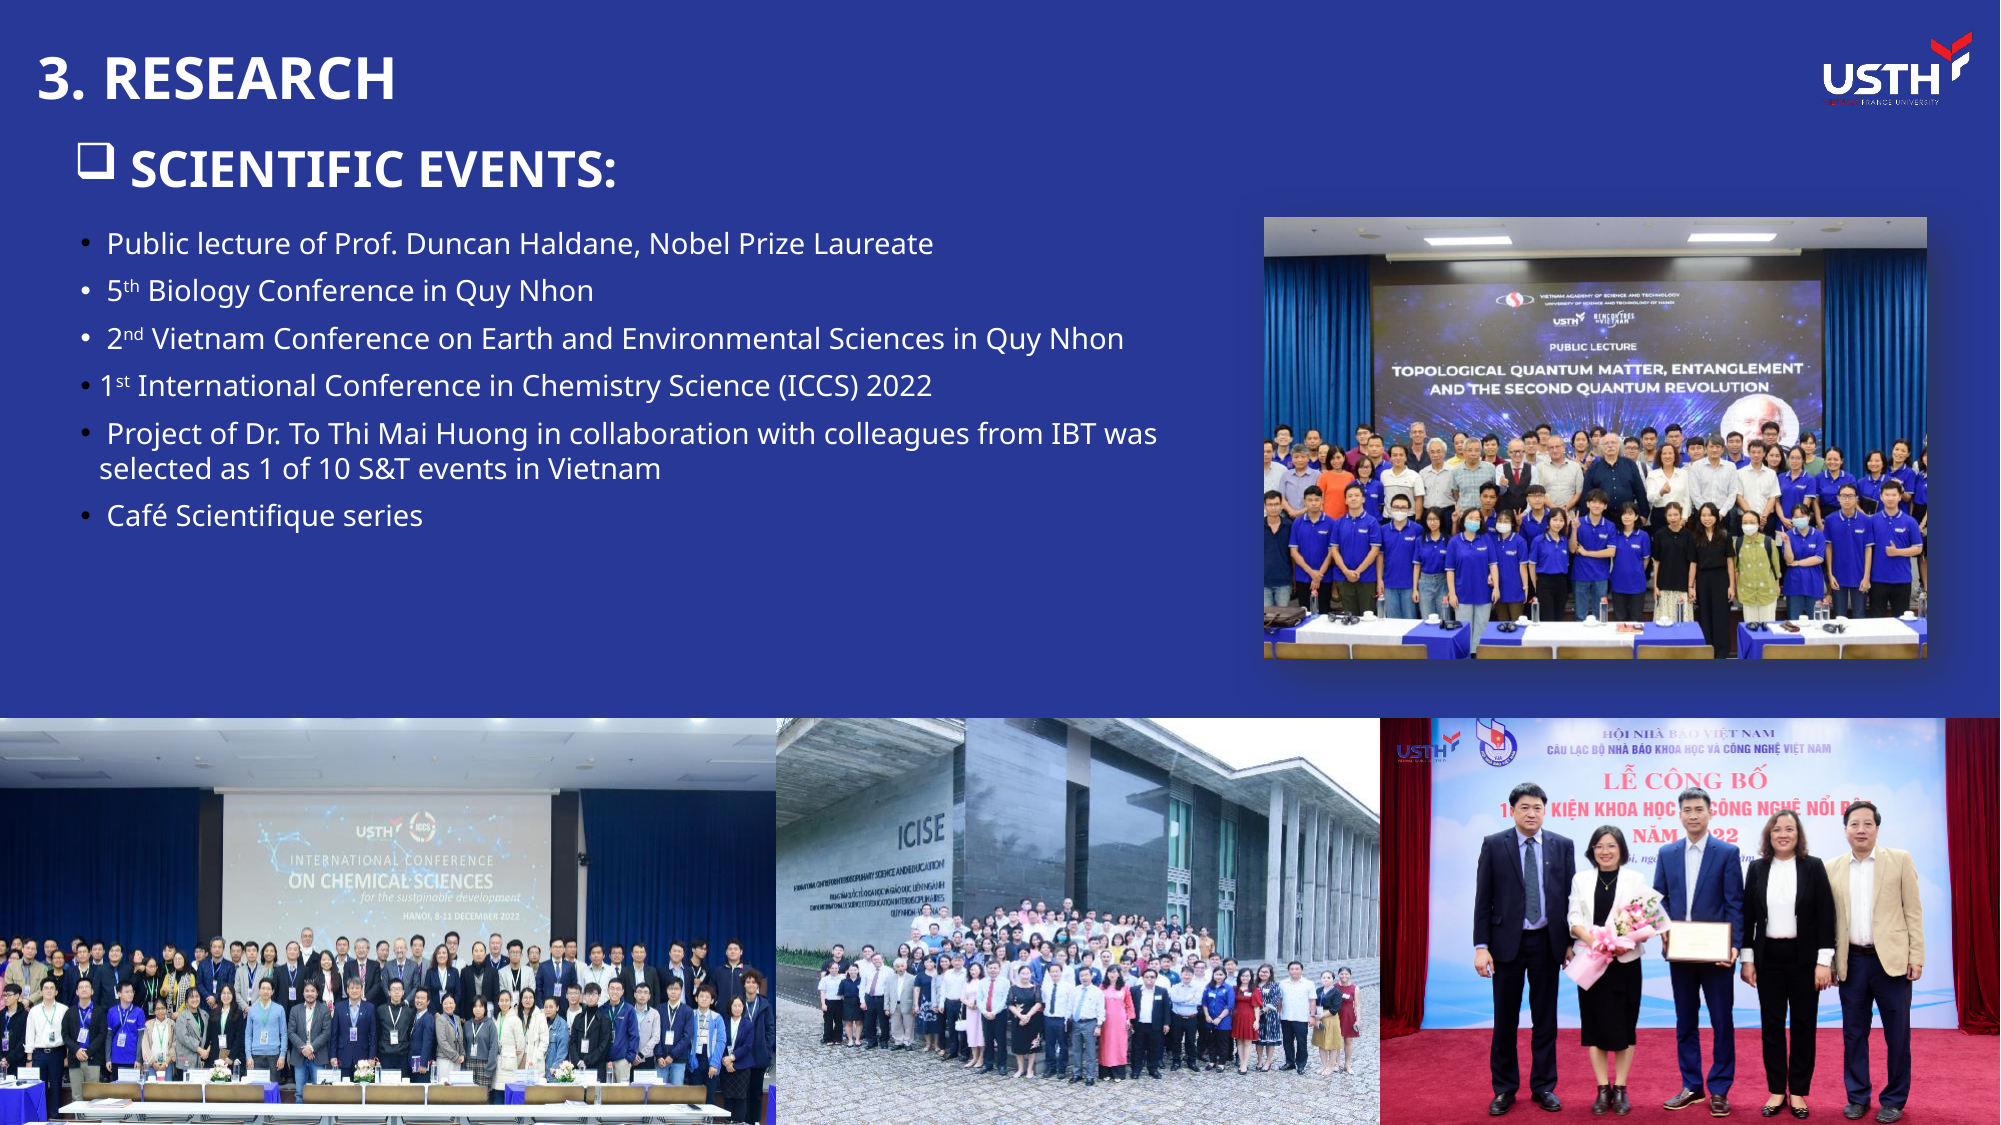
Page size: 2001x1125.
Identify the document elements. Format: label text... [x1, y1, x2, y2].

picture [1816, 22, 1978, 114]
text_box Public lecture of Prof. Duncan Haldane, Nobel Prize Laureate 5th Biology Conference in Quy Nhon 2nd Vietnam Conference on Earth and Environmental Sciences in Quy Nhon 1st International Conference in Chemistry Science (ICCS) 2022 Project of Dr. To Thi Mai Huong in collaboration with colleagues from IBT was selected as 1 of 10 S&T events in Vietnam Café Scientifique series [46, 217, 1219, 540]
picture [0, 718, 2000, 1125]
text_box [0, 0, 2000, 718]
text_box 3. RESEARCH [22, 33, 1219, 119]
text_box SCIENTIFIC EVENTS: [59, 130, 764, 206]
picture [1264, 216, 1927, 660]
